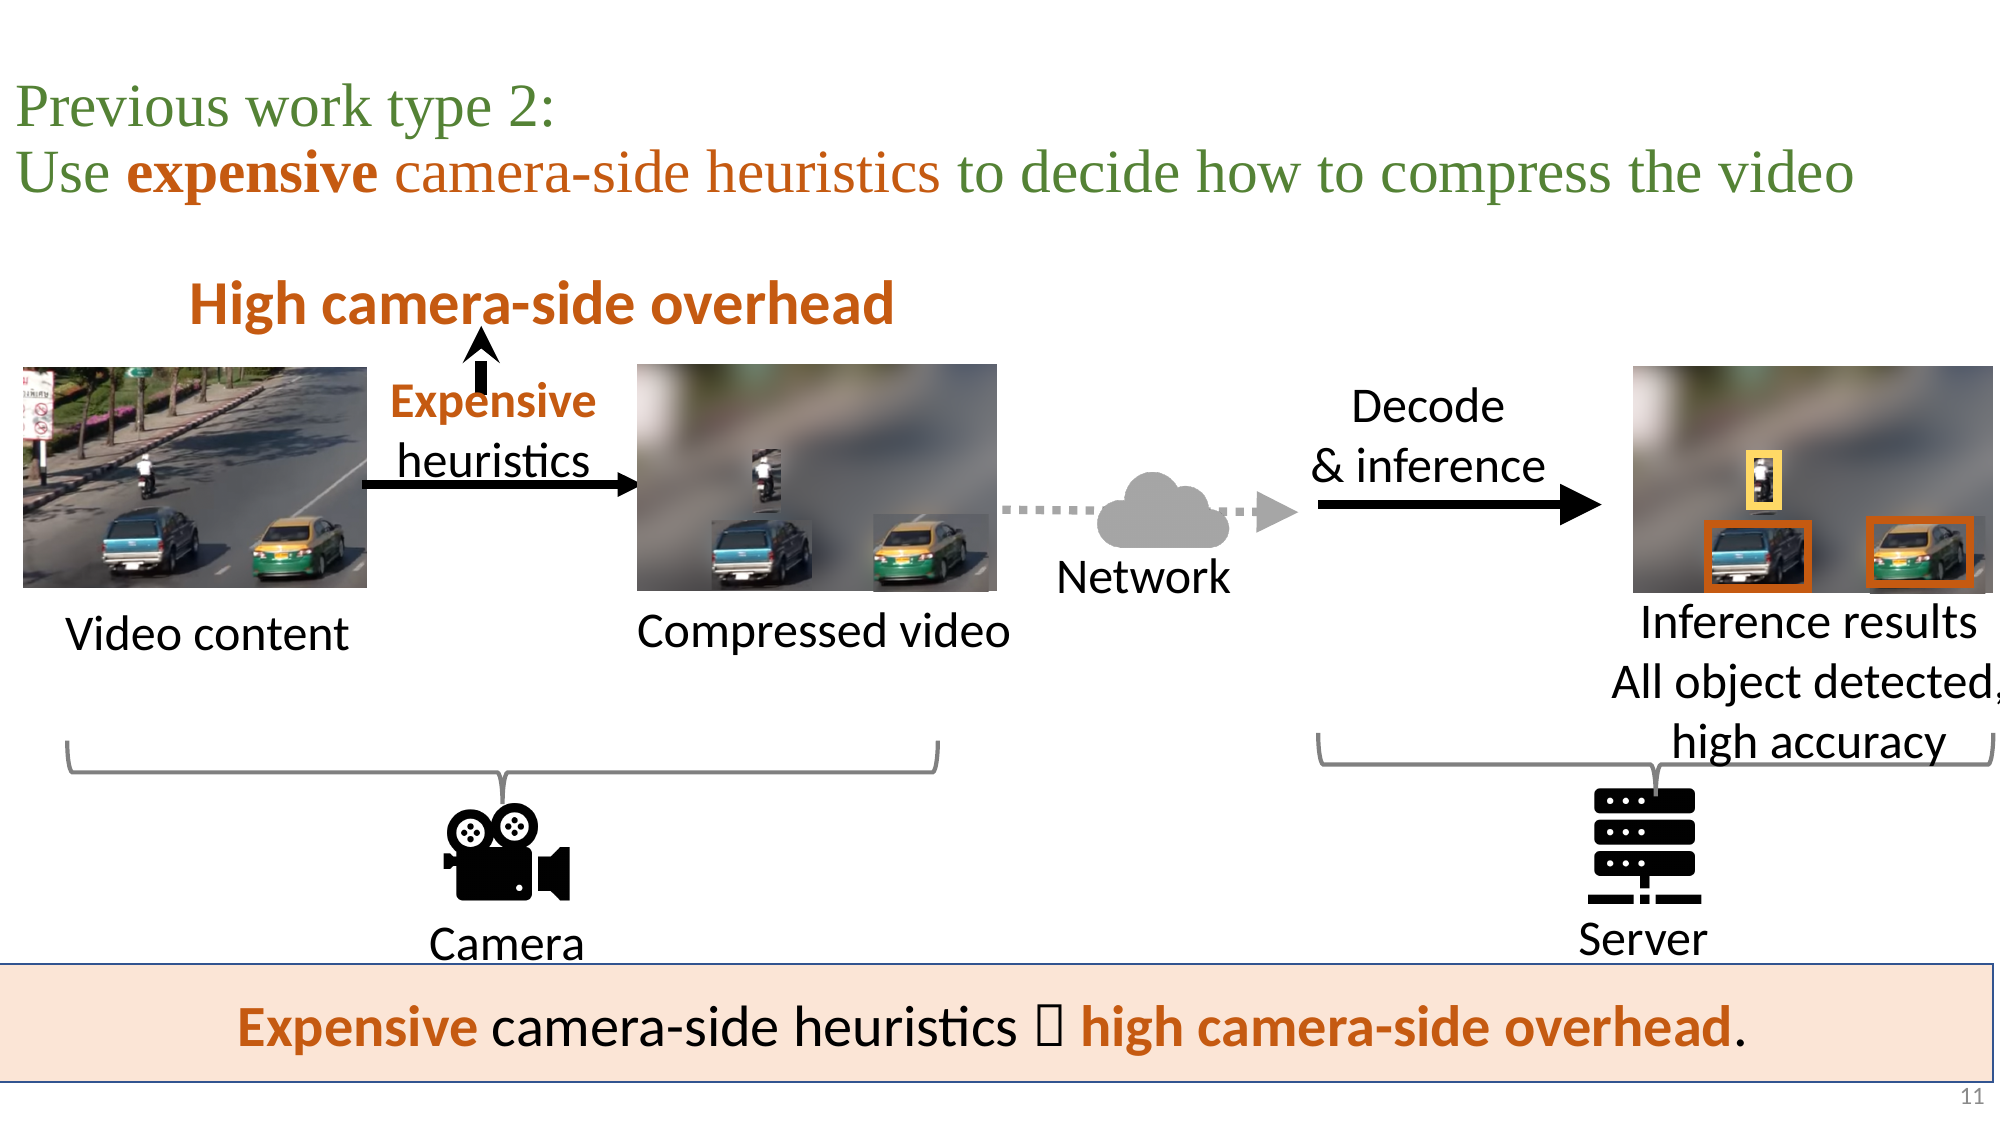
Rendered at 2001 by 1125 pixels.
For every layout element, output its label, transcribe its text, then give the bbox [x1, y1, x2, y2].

text_box High camera-side overhead [174, 254, 912, 344]
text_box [1562, 770, 1725, 974]
text_box Expensive camera-side heuristics  high camera-side overhead. [0, 963, 1994, 1083]
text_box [1002, 434, 1299, 613]
text_box [1317, 732, 1594, 766]
title Previous work type 2: Use expensive camera-side heuristics to decide how to compress the video [0, 64, 2000, 216]
text_box Decode & inference [1295, 365, 1562, 501]
text_box Video content [50, 592, 365, 668]
text_box Inference results All object detected, high accuracy [1594, 581, 2000, 776]
picture [23, 367, 362, 588]
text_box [362, 360, 1029, 666]
slide_number 11 [1550, 1065, 2000, 1125]
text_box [413, 776, 602, 979]
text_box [1633, 366, 1993, 594]
text_box [66, 740, 939, 776]
